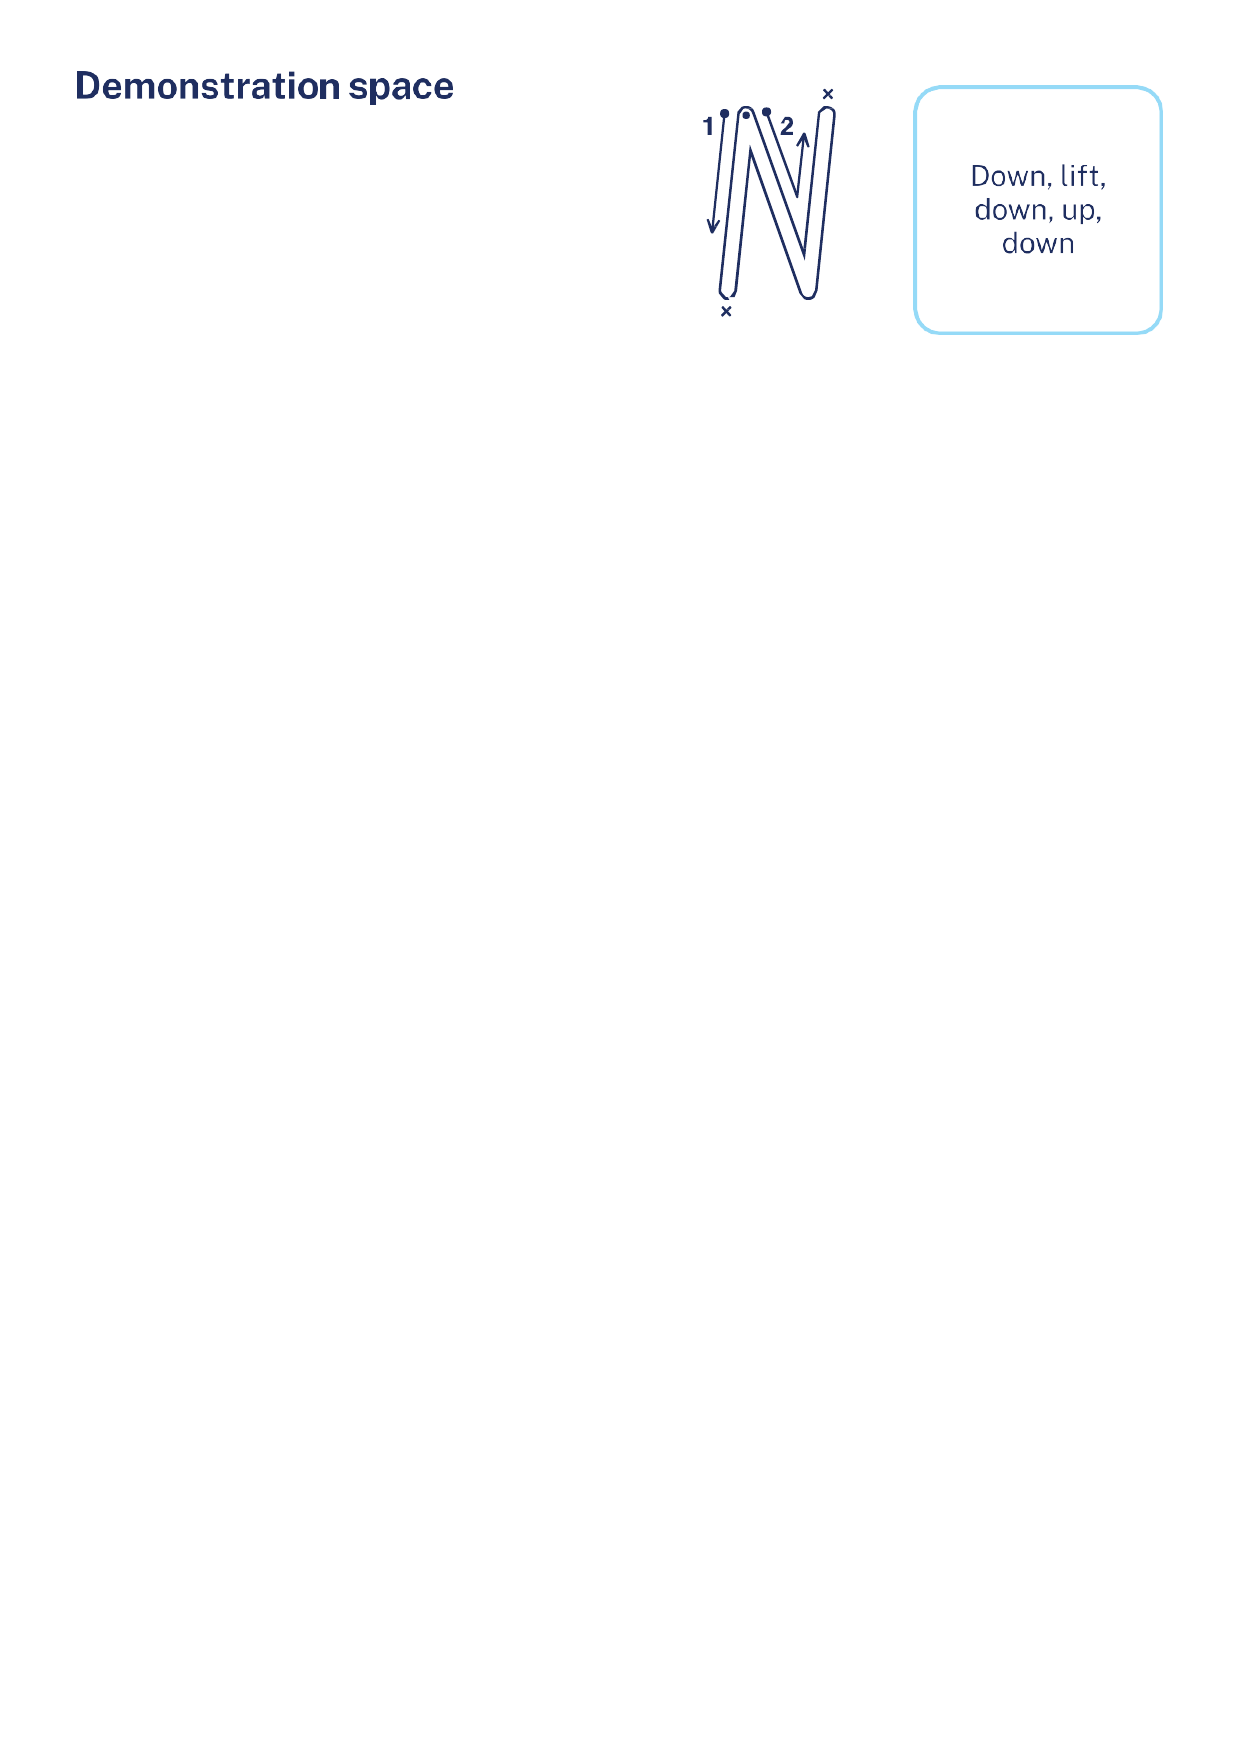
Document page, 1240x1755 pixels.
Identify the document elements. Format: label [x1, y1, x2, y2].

text_box [77, 71, 318, 100]
text_box [718, 106, 836, 300]
text_box [721, 306, 732, 317]
text_box [370, 78, 453, 105]
picture [349, 78, 367, 100]
picture [913, 85, 1163, 335]
text_box [822, 88, 834, 100]
picture [320, 78, 339, 99]
text_box [706, 109, 730, 234]
text_box [703, 116, 712, 135]
